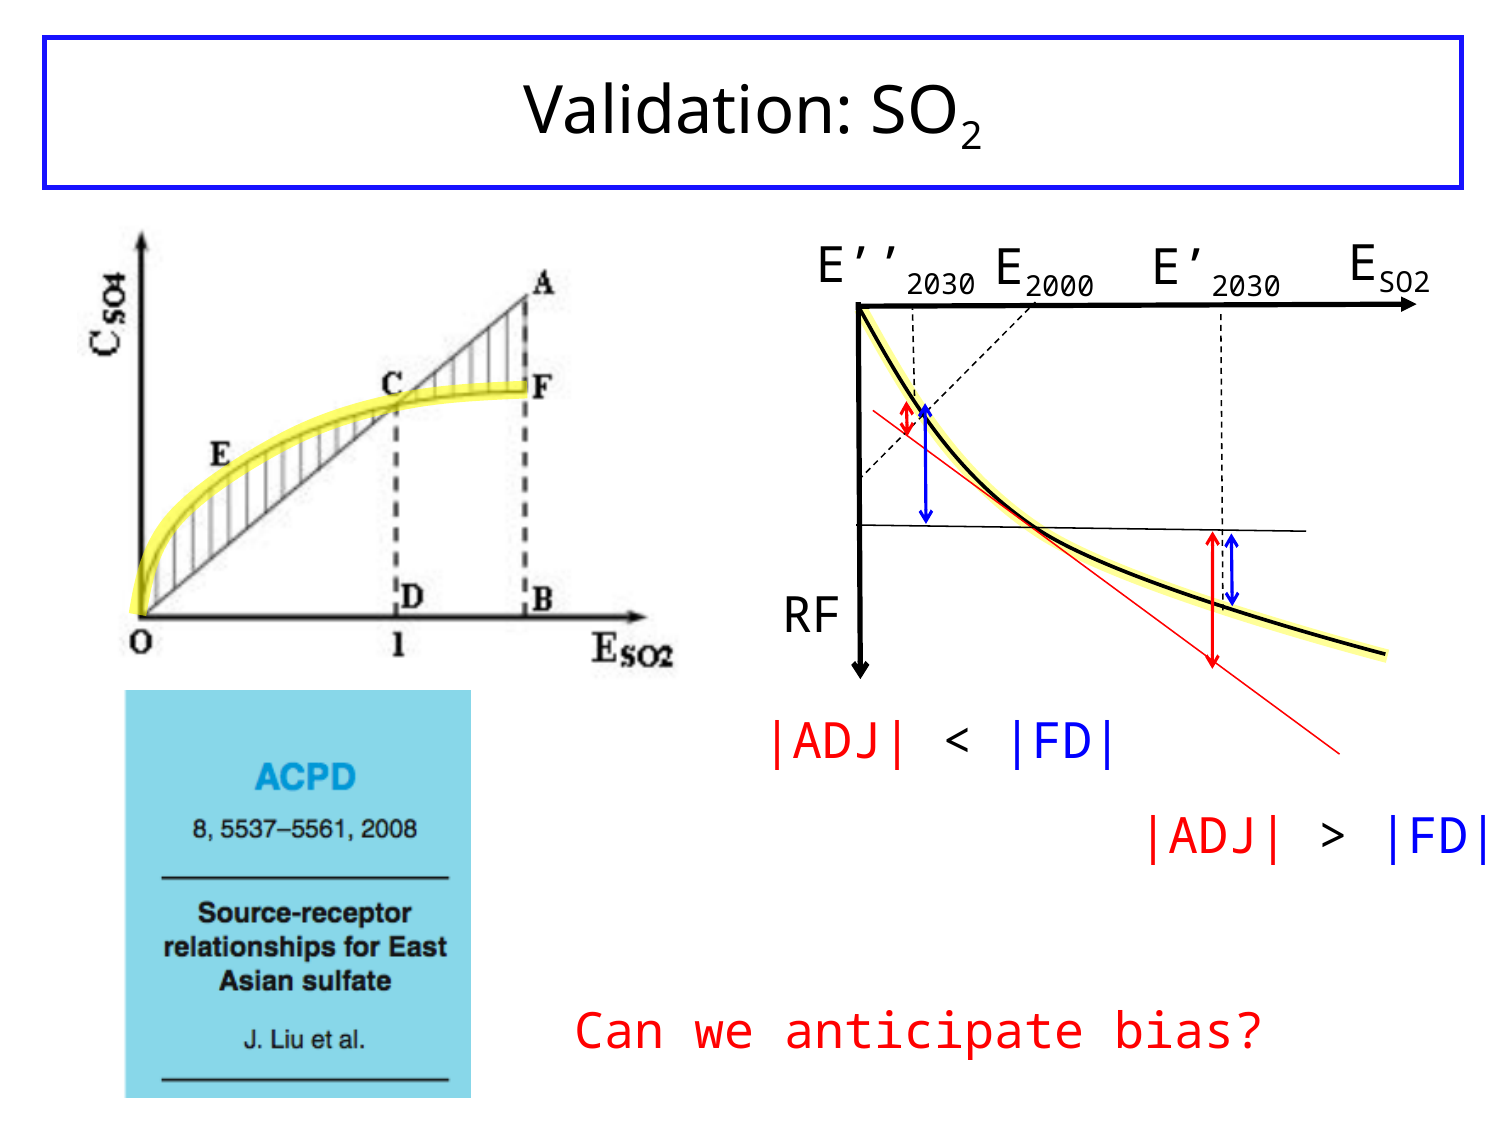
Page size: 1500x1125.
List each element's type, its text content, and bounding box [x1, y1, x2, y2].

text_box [761, 224, 1125, 777]
picture [76, 197, 694, 1099]
title Validation: SO2 [42, 35, 1464, 190]
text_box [855, 226, 1500, 872]
text_box Can we anticipate bias? [559, 991, 1279, 1067]
